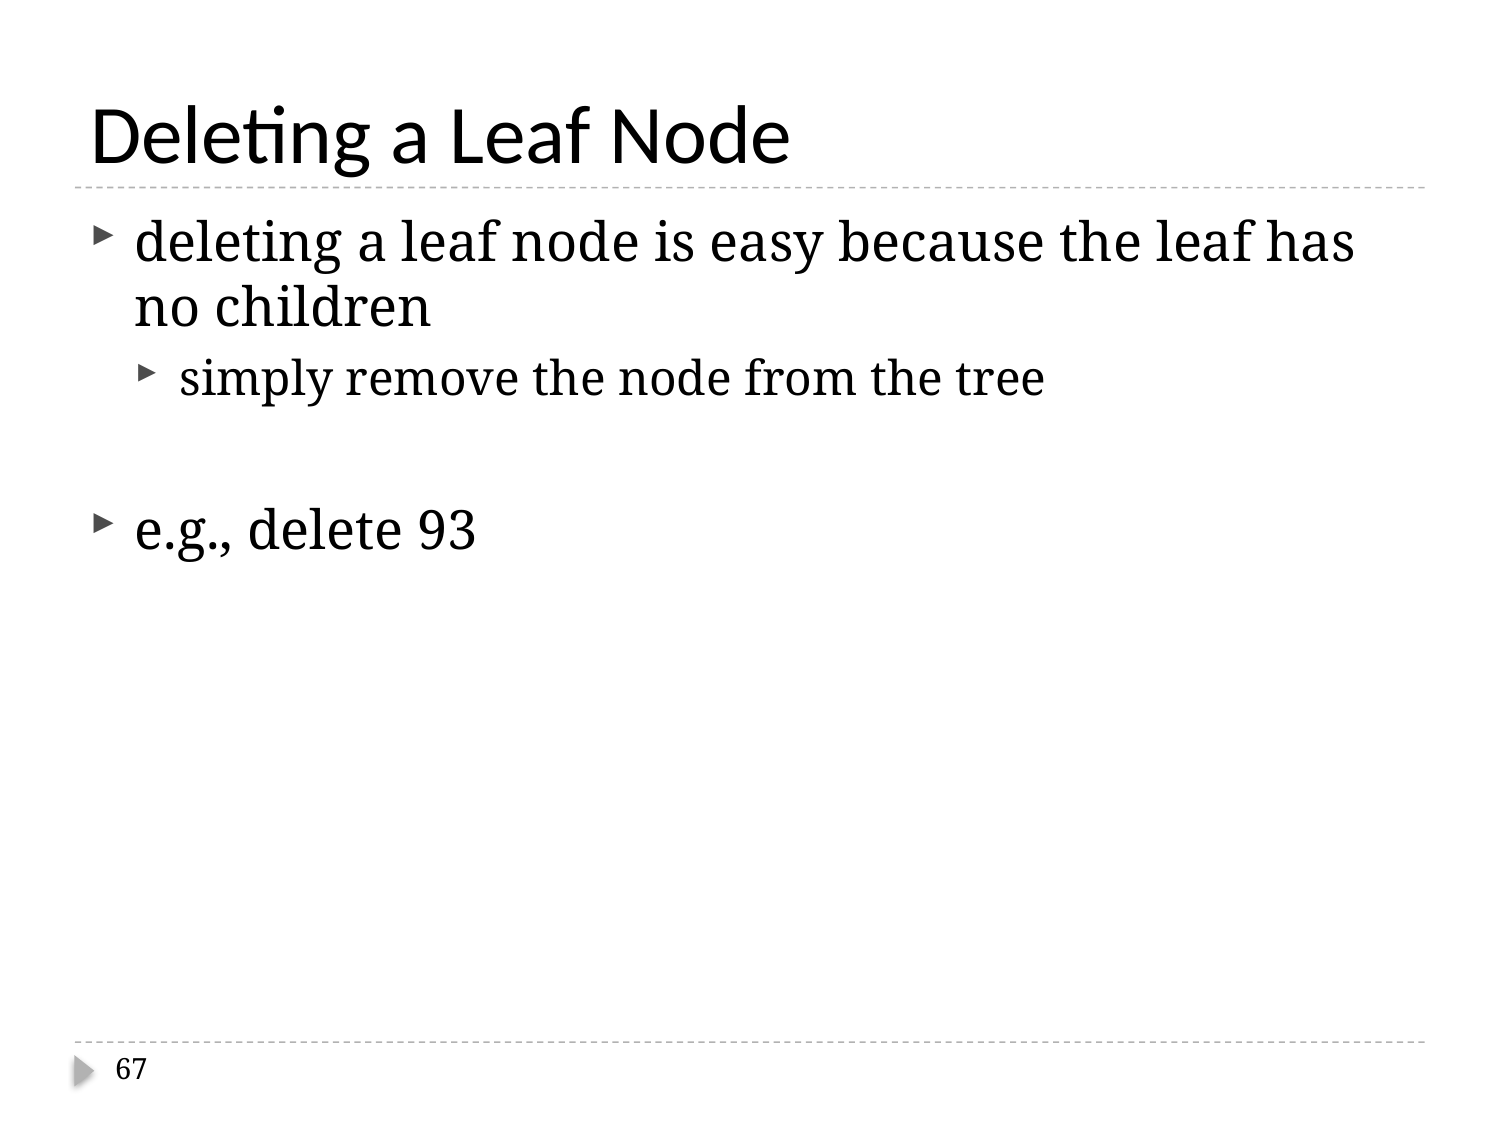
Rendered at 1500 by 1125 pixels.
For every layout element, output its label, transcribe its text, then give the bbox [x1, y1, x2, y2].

list deleting a leaf node is easy because the leaf has no children simply remove the node from the tree e.g., delete 93 [75, 200, 1425, 1010]
slide_number 67 [100, 1042, 426, 1103]
title Deleting a Leaf Node [75, 24, 1425, 188]
